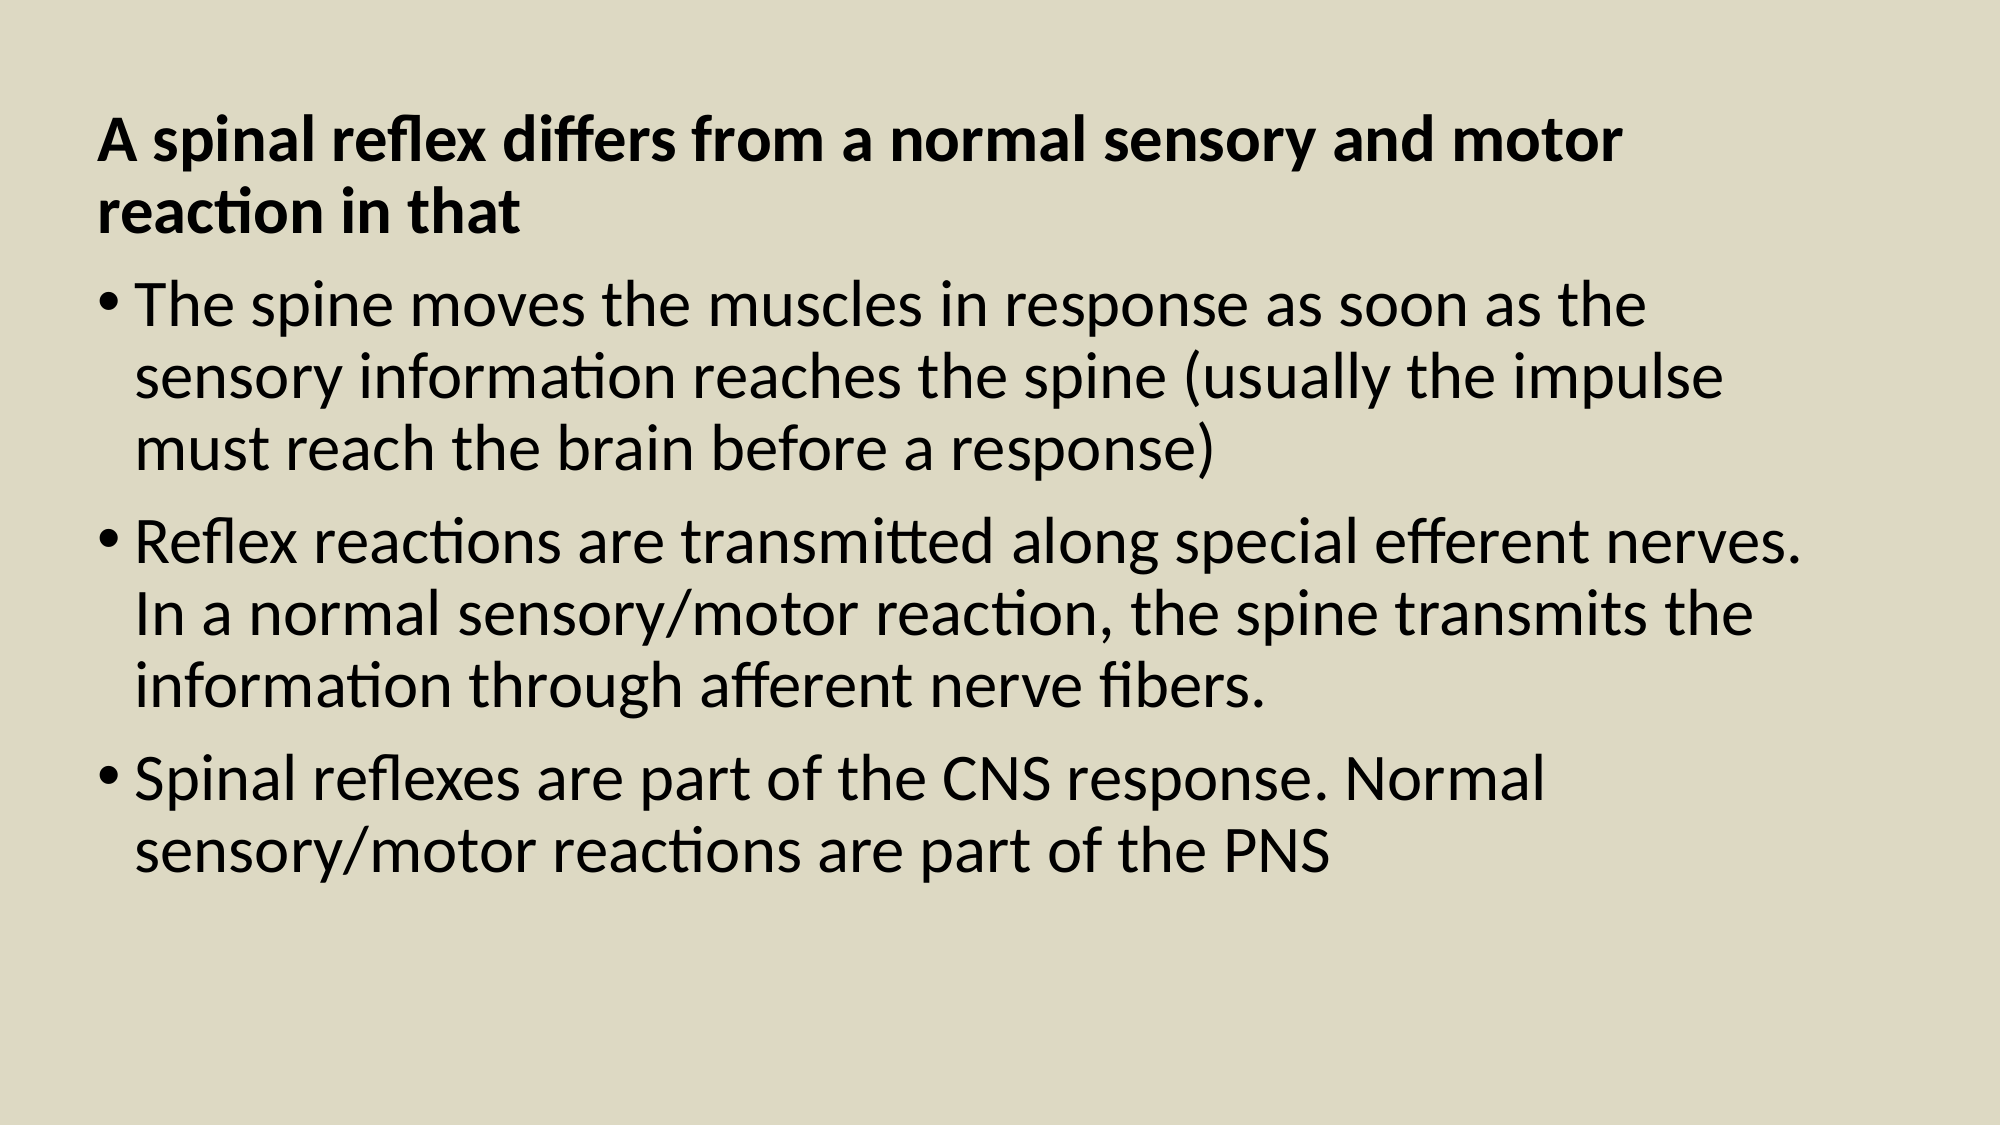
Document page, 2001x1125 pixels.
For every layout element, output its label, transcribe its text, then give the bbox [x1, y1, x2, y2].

list A spinal reflex differs from a normal sensory and motor reaction in that The spine moves the muscles in response as soon as the sensory information reaches the spine (usually the impulse must reach the brain before a response) Reflex reactions are transmitted along special efferent nerves. In a normal sensory/motor reaction, the spine transmits the information through afferent nerve fibers. Spinal reflexes are part of the CNS response. Normal sensory/motor reactions are part of the PNS [82, 96, 1861, 1076]
